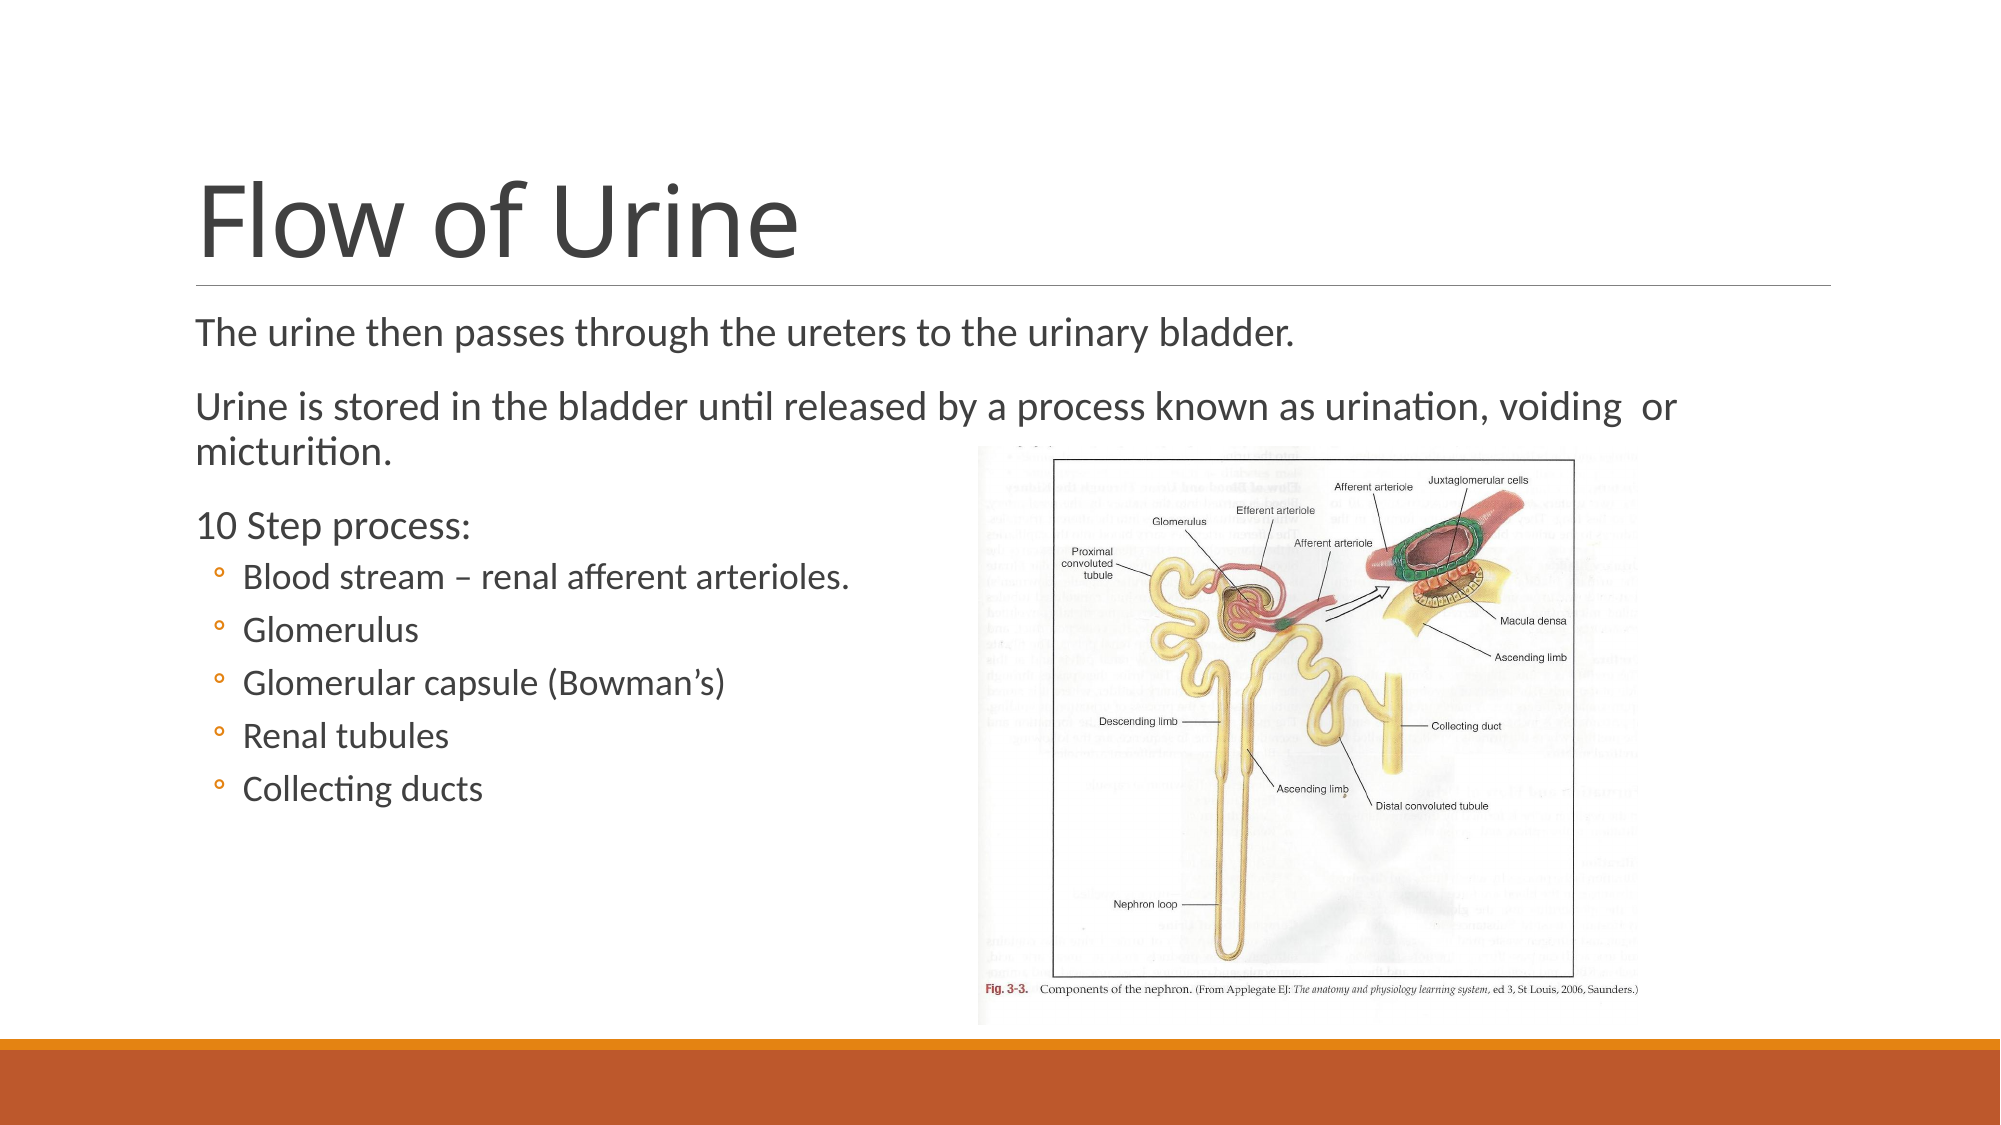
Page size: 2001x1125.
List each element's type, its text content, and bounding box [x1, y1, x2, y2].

title Flow of Urine [180, 47, 1830, 285]
picture [977, 446, 1639, 1025]
list The urine then passes through the ureters to the urinary bladder. Urine is stored in the bladder until released by a process known as urination, voiding or micturition. 10 Step process: Blood stream – renal afferent arterioles. Glomerulus Glomerular capsule (Bowman’s) Renal tubules Collecting ducts [180, 302, 1830, 963]
